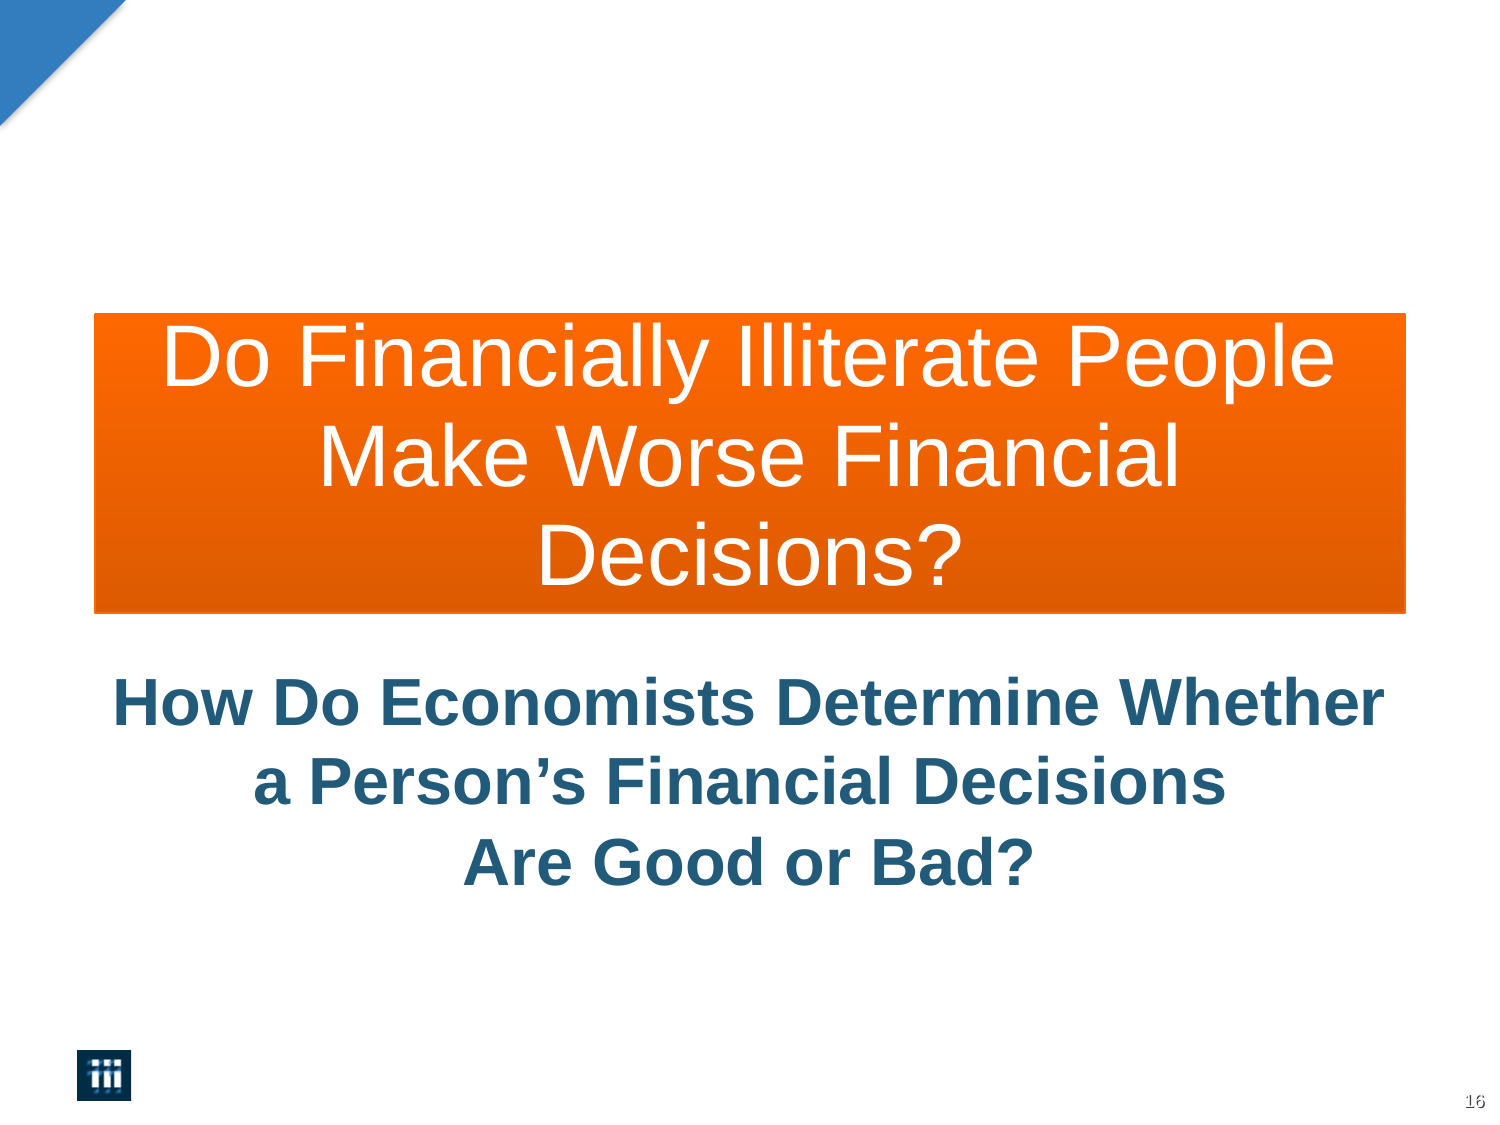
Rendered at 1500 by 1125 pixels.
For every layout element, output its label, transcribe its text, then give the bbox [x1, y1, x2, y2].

text_box How Do Economists Determine Whether a Person’s Financial Decisions Are Good or Bad? [95, 651, 1405, 906]
title Do Financially Illiterate People Make Worse Financial Decisions? [95, 314, 1405, 614]
text_box 16 [1410, 1091, 1485, 1111]
